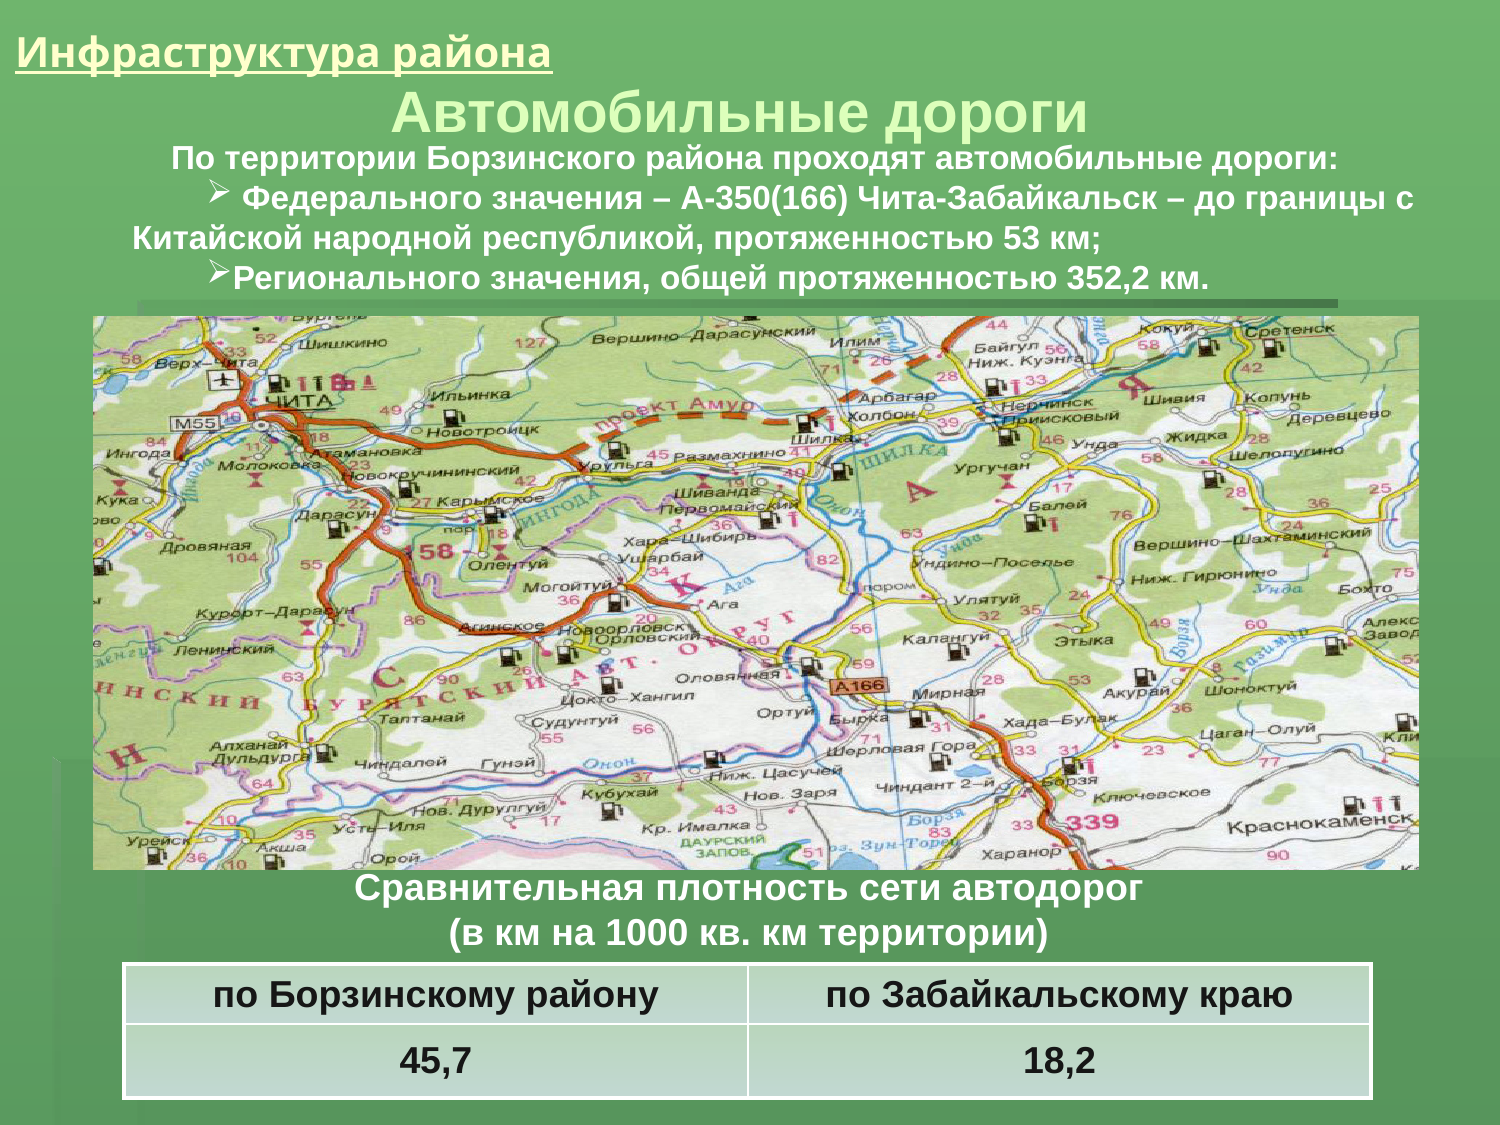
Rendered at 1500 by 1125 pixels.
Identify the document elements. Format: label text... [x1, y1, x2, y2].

title Инфраструктура района [0, 0, 690, 103]
text_box Сравнительная плотность сети автодорог (в км на 1000 кв. км территории) [234, 878, 1286, 961]
picture [93, 316, 1419, 870]
list Автомобильные дороги [64, 66, 1416, 982]
table_header по Борзинскому району [126, 966, 747, 1023]
table_cell 18,2 [749, 1025, 1369, 1096]
table_header по Забайкальскому краю [749, 966, 1369, 1023]
table_cell 45,7 [126, 1025, 747, 1096]
text_box По территории Борзинского района проходят автомобильные дороги: Федерального значения – А-350(166) Чита-Забайкальск – до границы с Китайской народной республикой, протяженностью 53 км; Регионального значения, общей протяженностью 352,2 км. [81, 128, 1453, 304]
